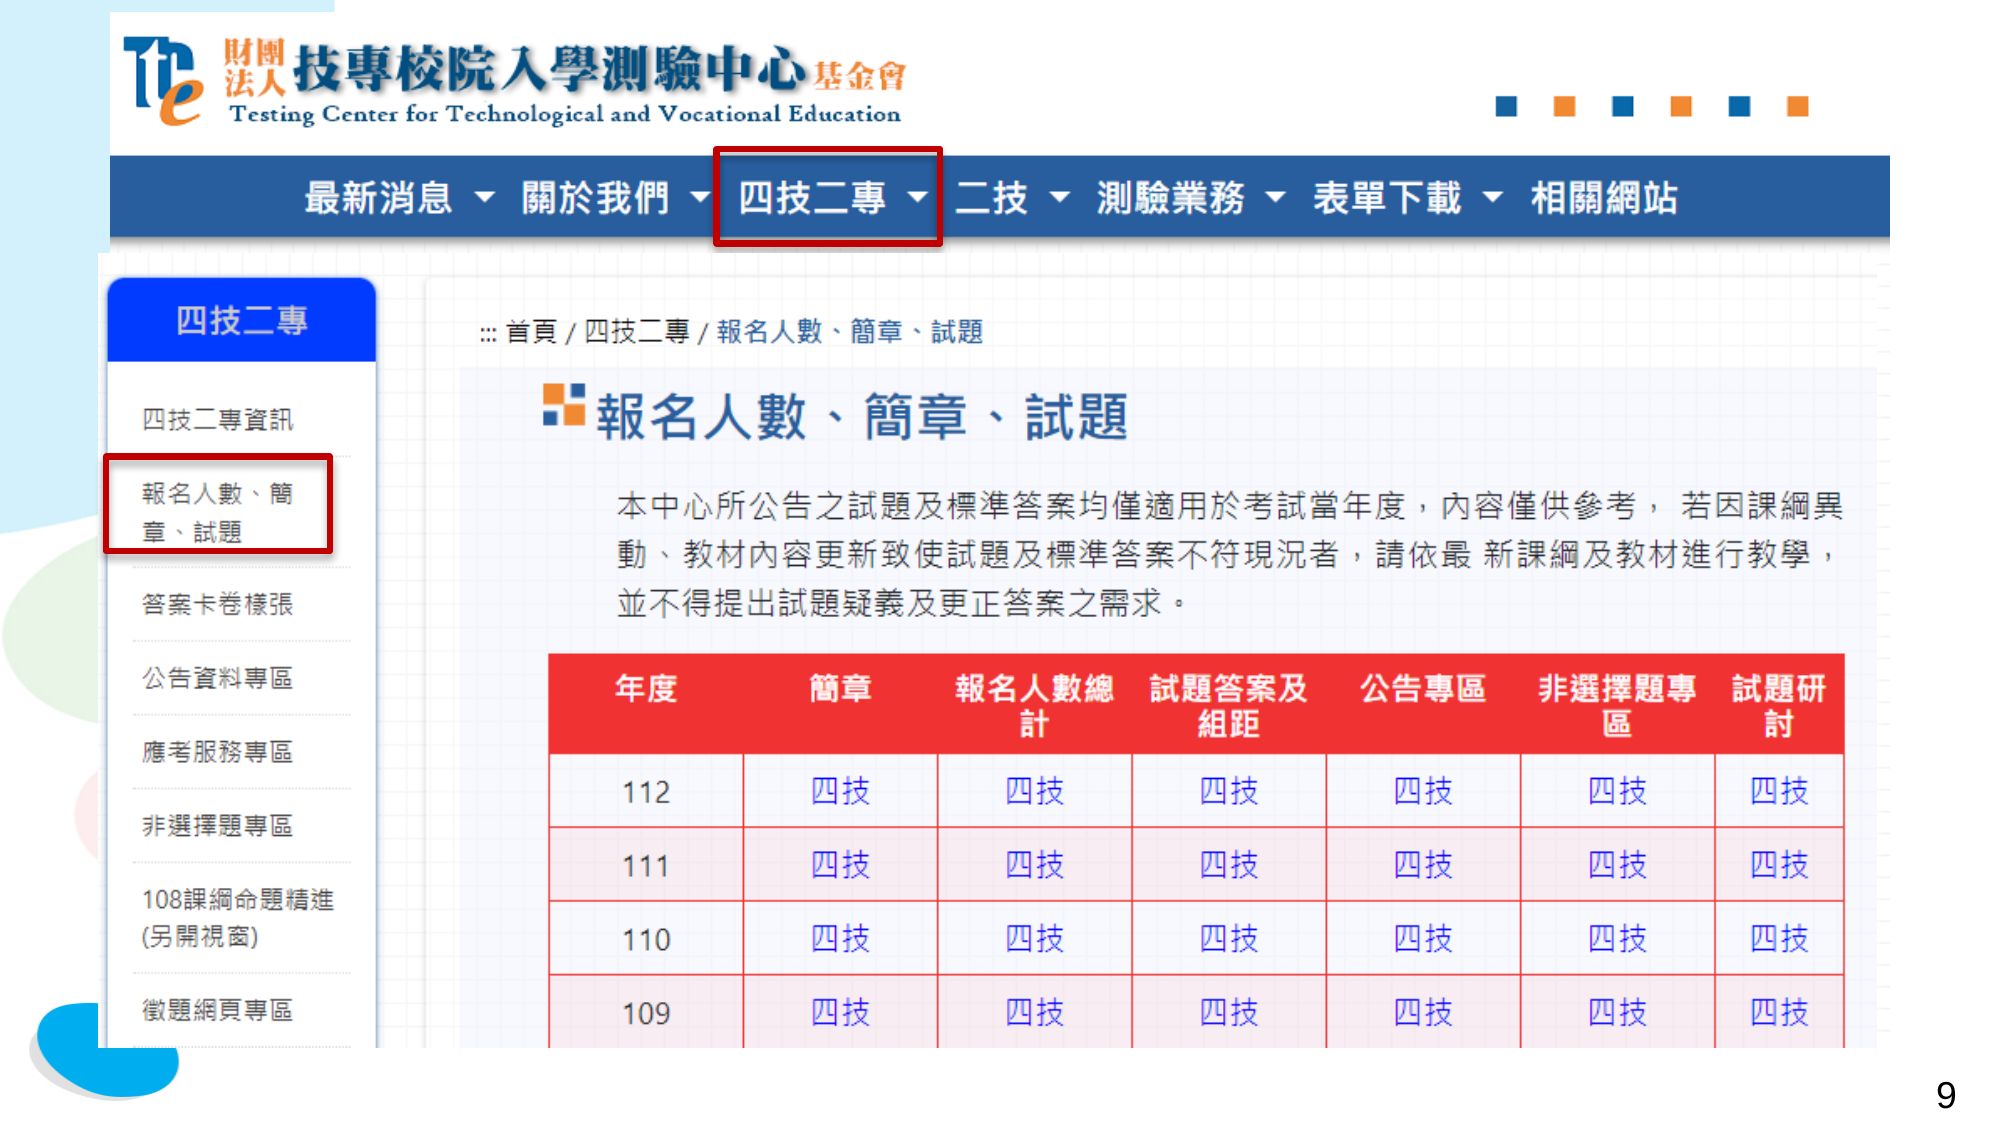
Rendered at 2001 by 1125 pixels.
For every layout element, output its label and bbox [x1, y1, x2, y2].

text_box [98, 253, 1877, 1048]
picture [0, 0, 2001, 1125]
